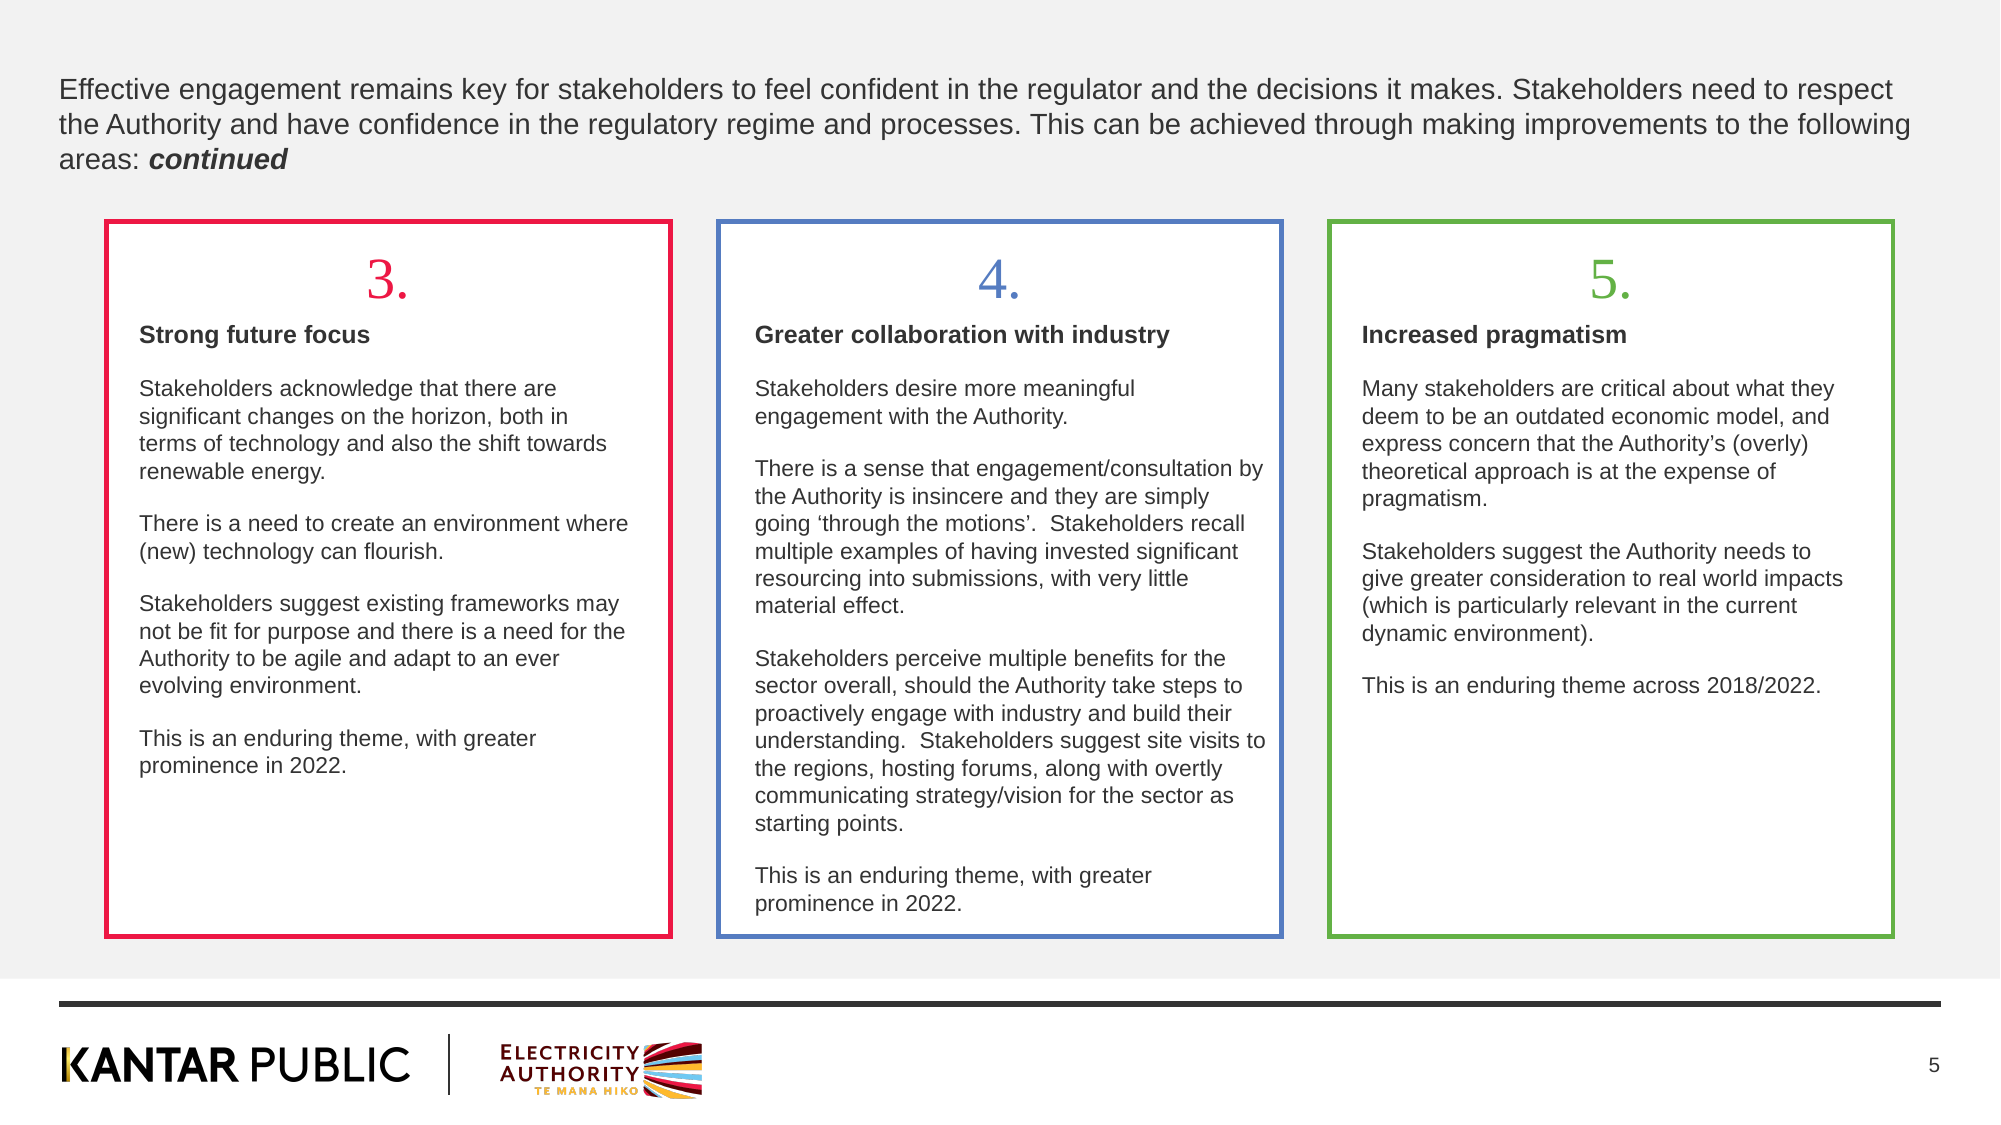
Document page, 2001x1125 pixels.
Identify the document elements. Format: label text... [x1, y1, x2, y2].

text_box [1328, 220, 1894, 937]
text_box Greater collaboration with industry Stakeholders desire more meaningful engagement with the Authority. There is a sense that engagement/consultation by the Authority is insincere and they are simply going ‘through the motions’. Stakeholders recall multiple examples of having invested significant resourcing into submissions, with very little material effect. Stakeholders perceive multiple benefits for the sector overall, should the Authority take steps to proactively engage with industry and build their understanding. Stakeholders suggest site visits to the regions, hosting forums, along with overtly communicating strategy/vision for the sector as starting points. This is an enduring theme, with greater prominence in 2022. [754, 319, 1270, 916]
picture [62, 1047, 410, 1082]
text_box [717, 220, 1283, 937]
slide_number 5 [1883, 1048, 1941, 1081]
text_box [106, 220, 671, 937]
picture [491, 1036, 708, 1102]
text_box Effective engagement remains key for stakeholders to feel confident in the regulator and the decisions it makes. Stakeholders need to respect the Authority and have confidence in the regulatory regime and processes. This can be achieved through making improvements to the following areas: continued [59, 70, 1932, 137]
text_box 4. [953, 233, 1047, 318]
text_box 5. [1564, 233, 1658, 318]
text_box 3. [341, 233, 436, 318]
text_box Increased pragmatism Many stakeholders are critical about what they deem to be an outdated economic model, and express concern that the Authority’s (overly) theoretical approach is at the expense of pragmatism. Stakeholders suggest the Authority needs to give greater consideration to real world impacts (which is particularly relevant in the current dynamic environment). This is an enduring theme across 2018/2022. [1361, 319, 1853, 699]
text_box Strong future focus Stakeholders acknowledge that there are significant changes on the horizon, both in terms of technology and also the shift towards renewable energy. There is a need to create an environment where (new) technology can flourish. Stakeholders suggest existing frameworks may not be fit for purpose and there is a need for the Authority to be agile and adapt to an ever evolving environment. This is an enduring theme, with greater prominence in 2022. [139, 319, 630, 779]
text_box [0, 0, 2000, 980]
